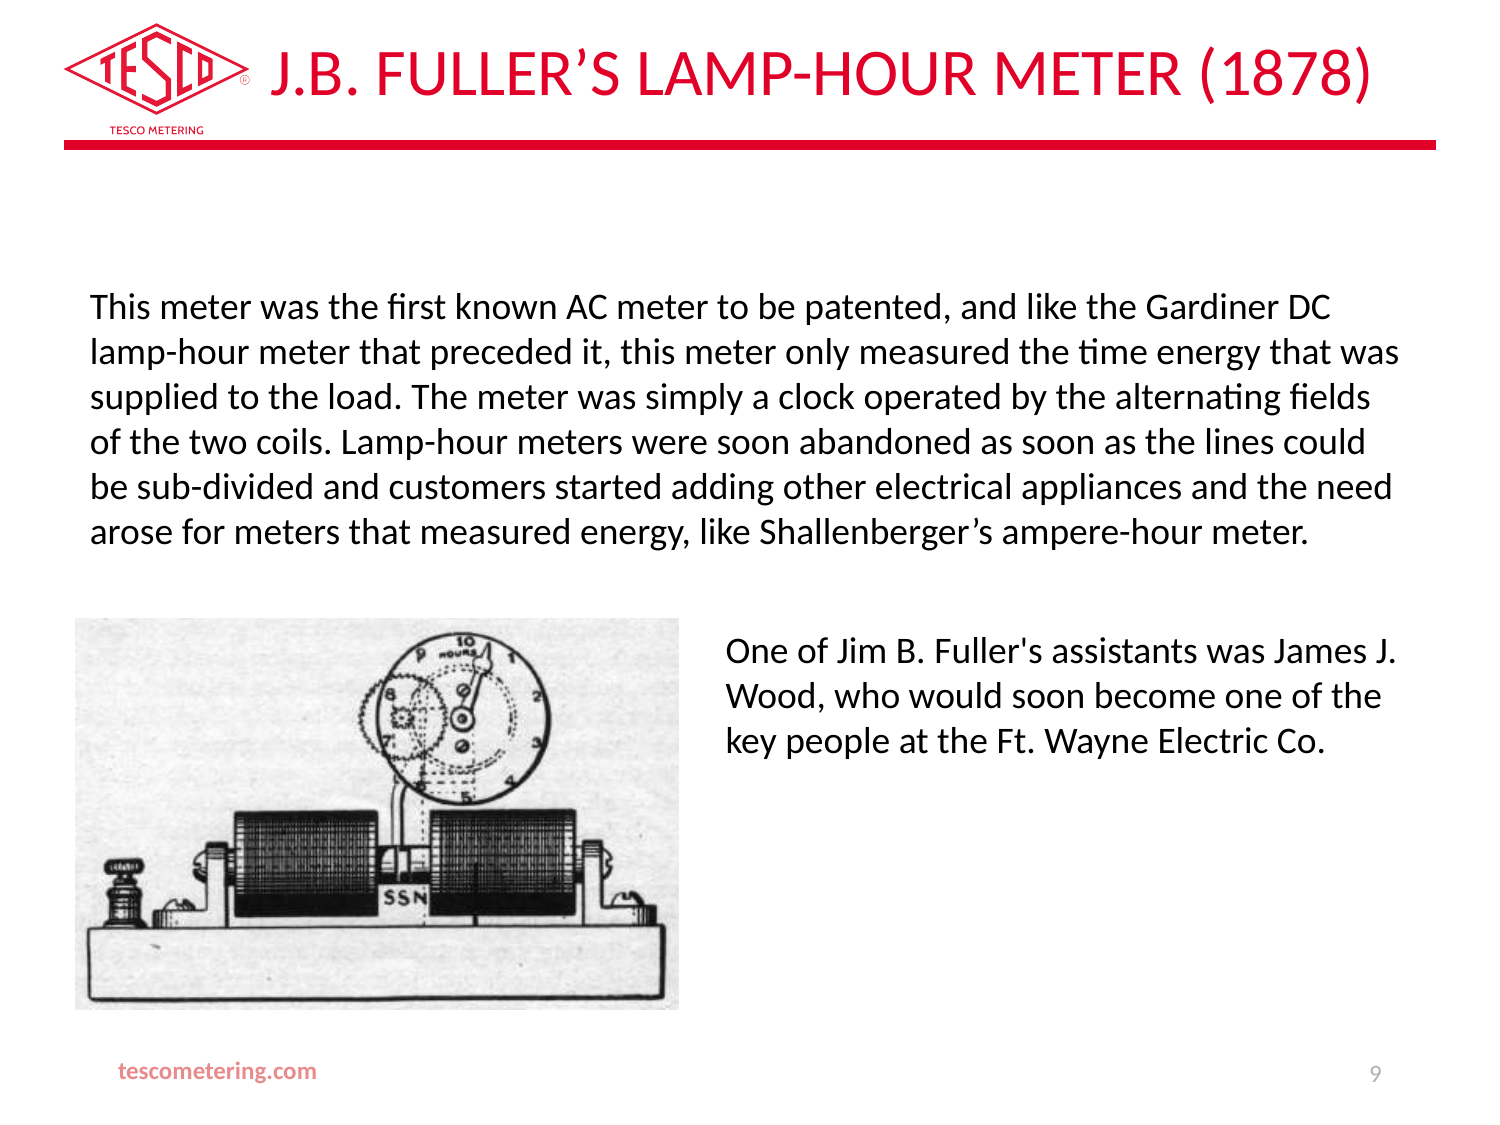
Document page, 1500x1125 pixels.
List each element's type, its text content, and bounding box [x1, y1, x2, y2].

picture [63, 23, 250, 138]
text_box One of Jim B. Fuller's assistants was James J. Wood, who would soon become one of the key people at the Ft. Wayne Electric Co. [710, 618, 1425, 814]
slide_number 9 [1059, 1042, 1397, 1103]
footer tescometering.com [103, 1039, 610, 1100]
text_box This meter was the first known AC meter to be patented, and like the Gardiner DC lamp-hour meter that preceded it, this meter only measured the time energy that was supplied to the load. The meter was simply a clock operated by the alternating fields of the two coils. Lamp-hour meters were soon abandoned as soon as the lines could be sub-divided and customers started adding other electrical appliances and the need arose for meters that measured energy, like Shallenberger’s ampere-hour meter. [74, 274, 1425, 560]
picture [74, 618, 679, 1010]
text_box J.B. FULLER’S LAMP-HOUR METER (1878) [255, 21, 1424, 122]
